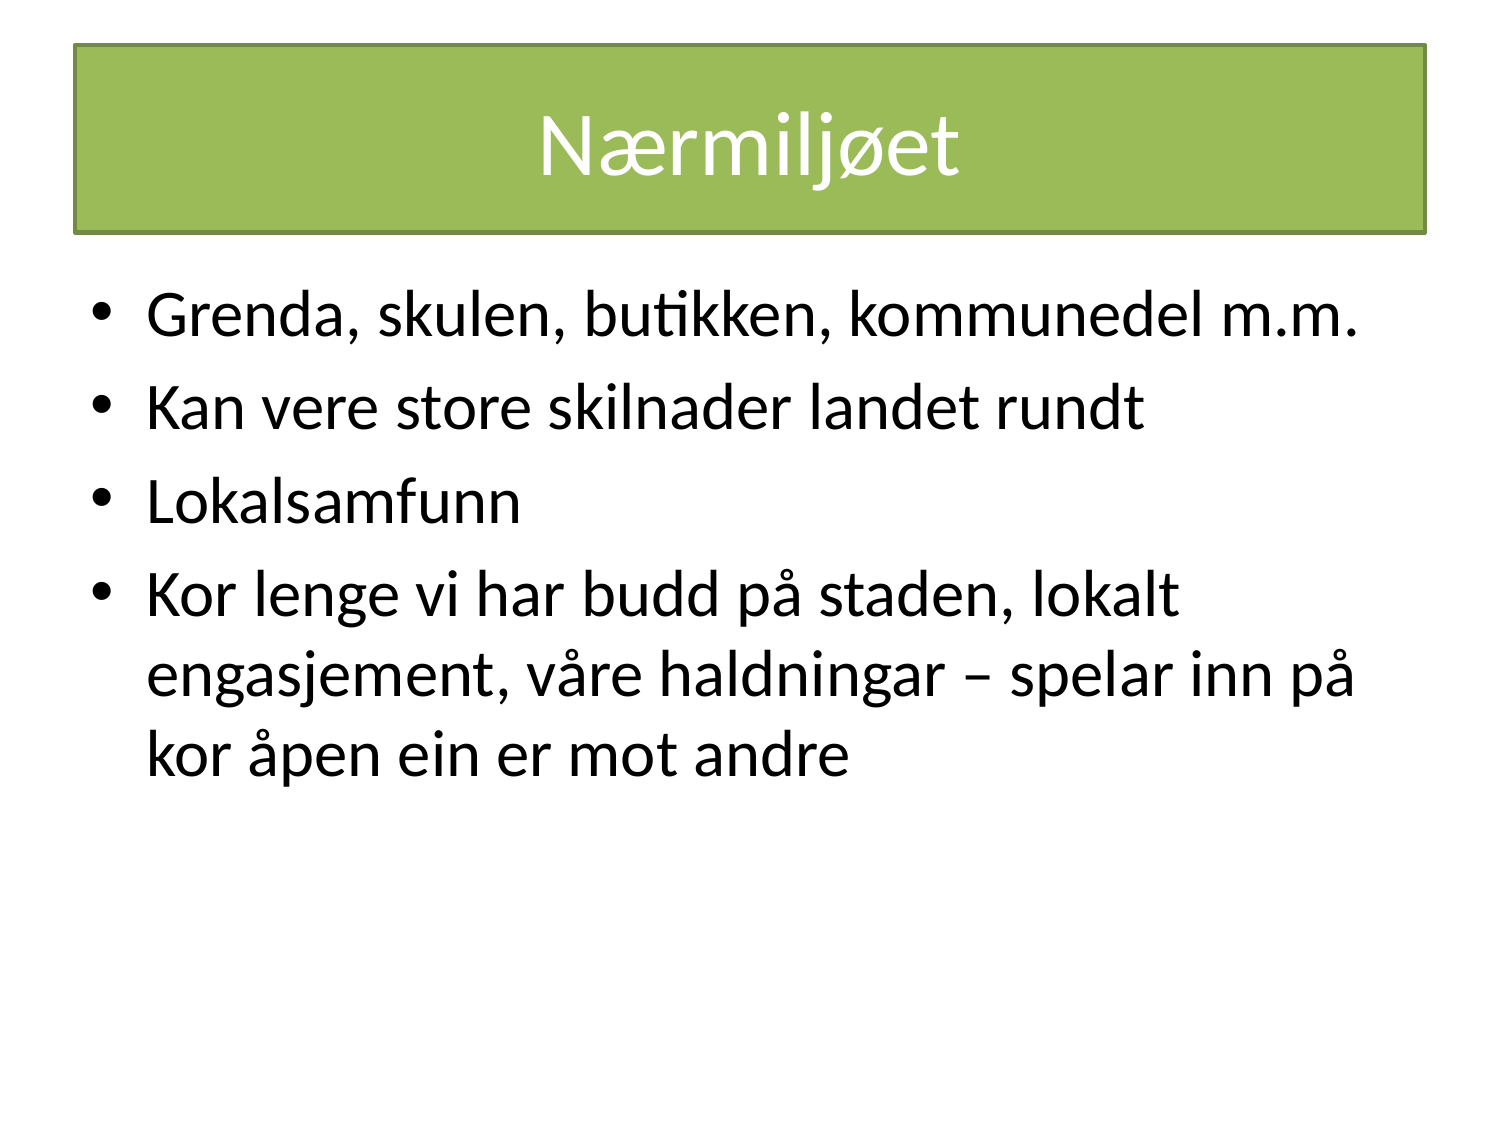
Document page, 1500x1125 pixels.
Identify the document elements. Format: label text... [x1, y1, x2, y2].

list Grenda, skulen, butikken, kommunedel m.m. Kan vere store skilnader landet rundt Lokalsamfunn Kor lenge vi har budd på staden, lokalt engasjement, våre haldningar – spelar inn på kor åpen ein er mot andre [75, 262, 1425, 1005]
title Nærmiljøet [73, 43, 1427, 235]
